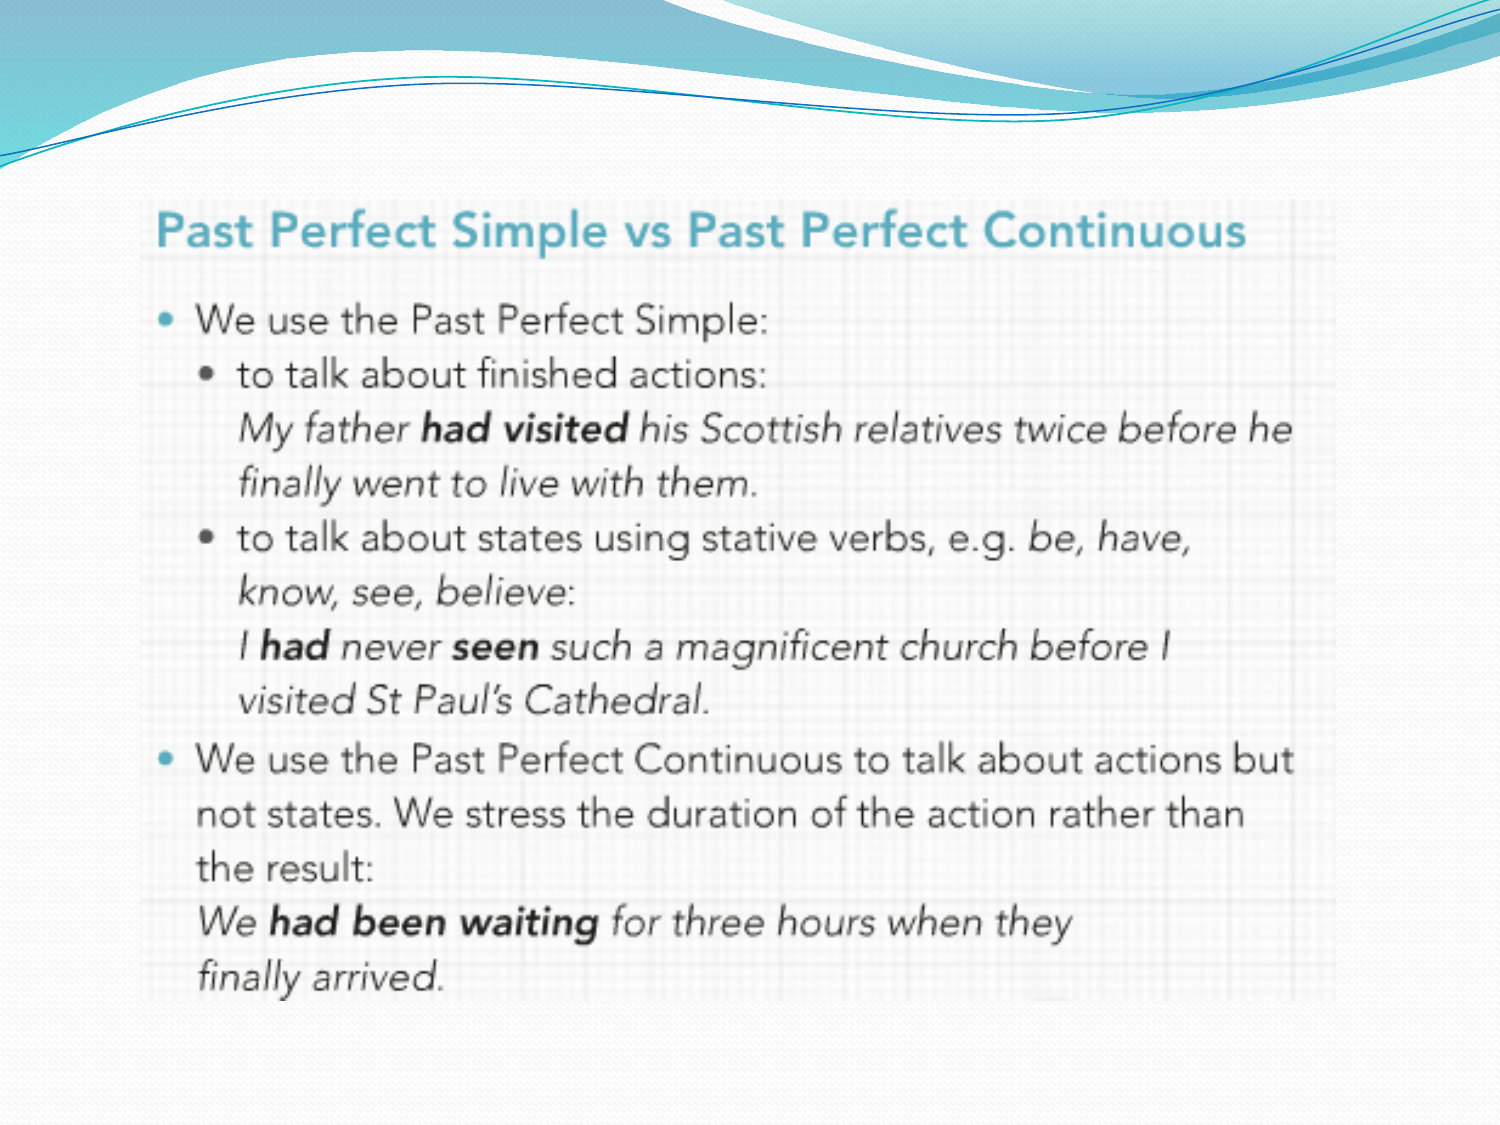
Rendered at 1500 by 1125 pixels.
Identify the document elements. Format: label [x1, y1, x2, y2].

list [140, 198, 1337, 1002]
